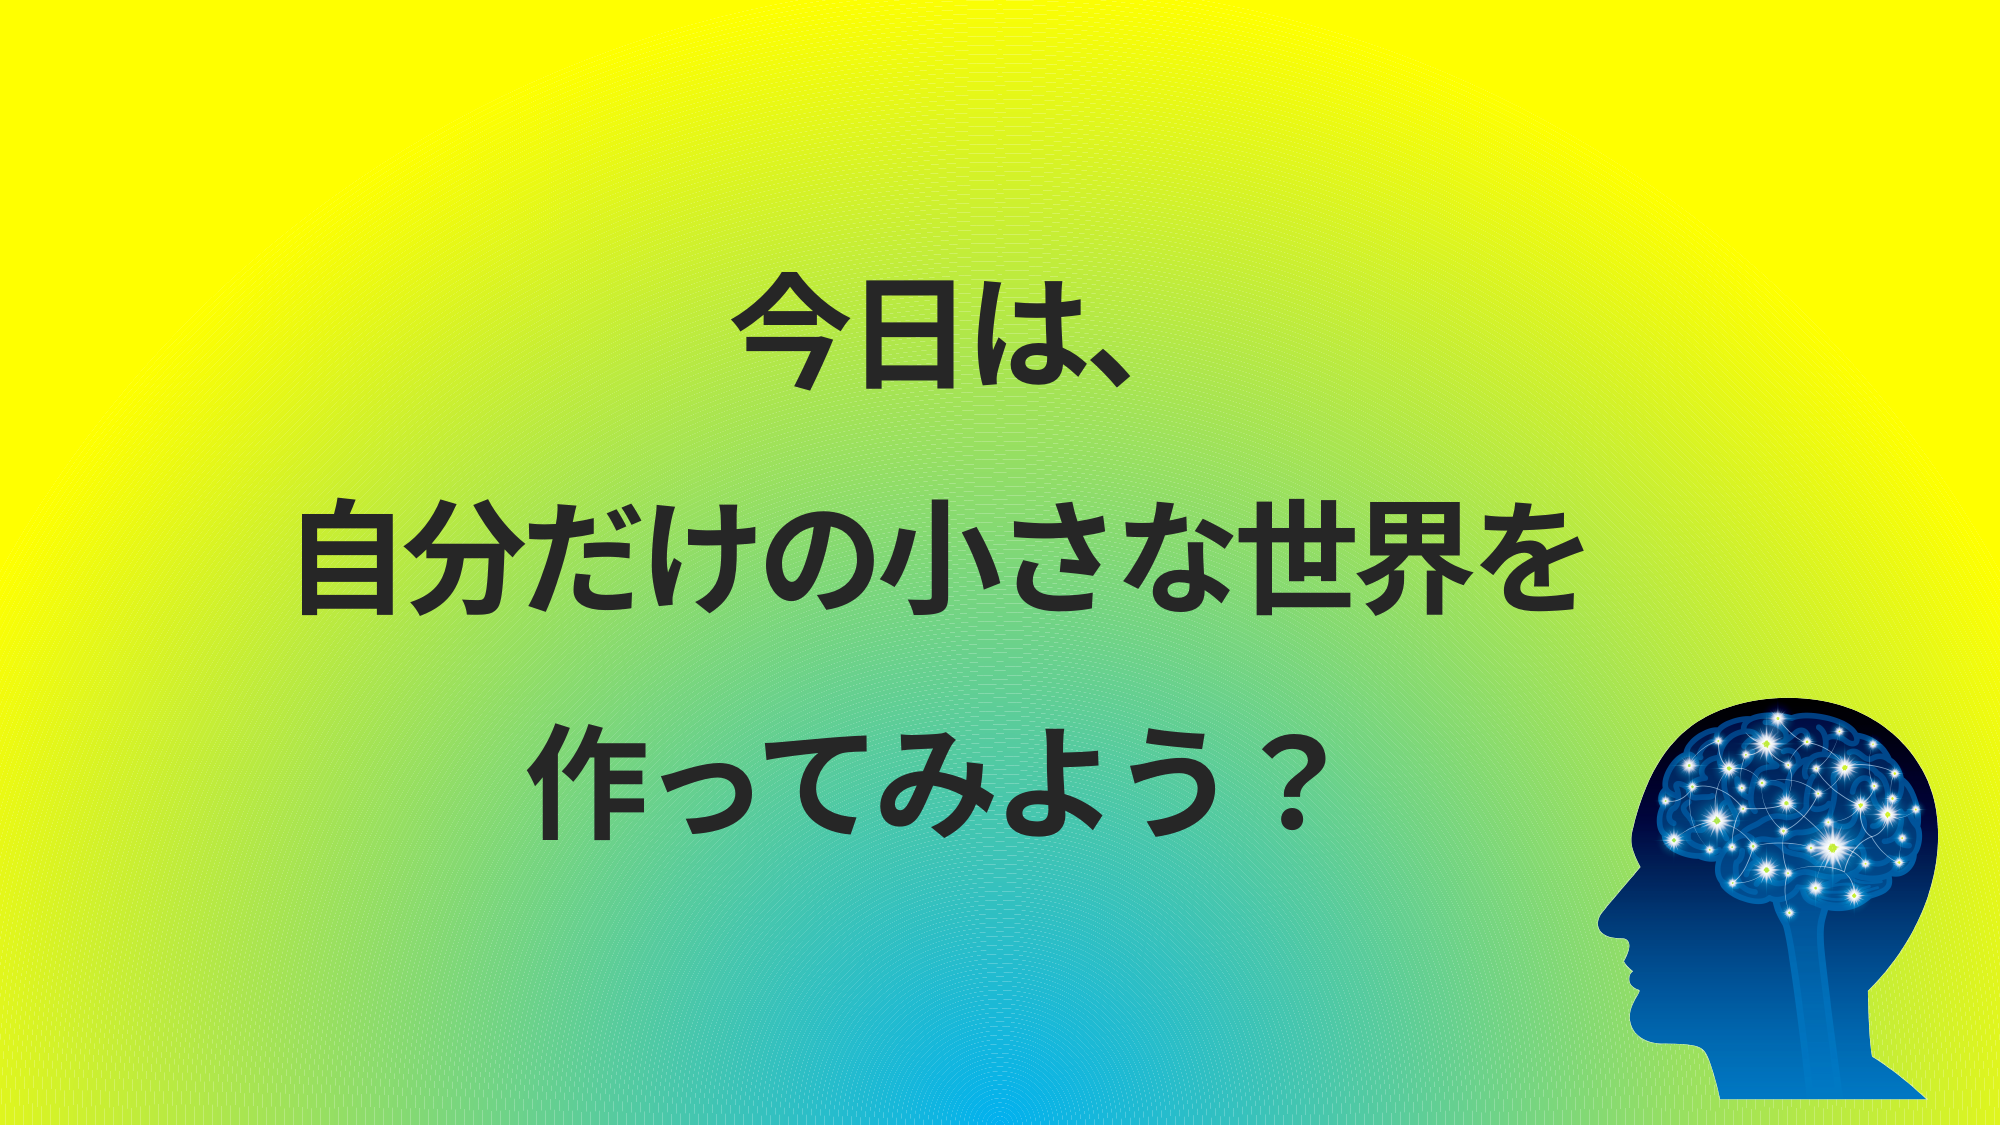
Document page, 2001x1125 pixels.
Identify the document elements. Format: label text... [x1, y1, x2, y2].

text_box 今日は、 自分だけの小さな世界を 作ってみよう？ [160, 172, 1721, 953]
picture [1593, 696, 1943, 1106]
